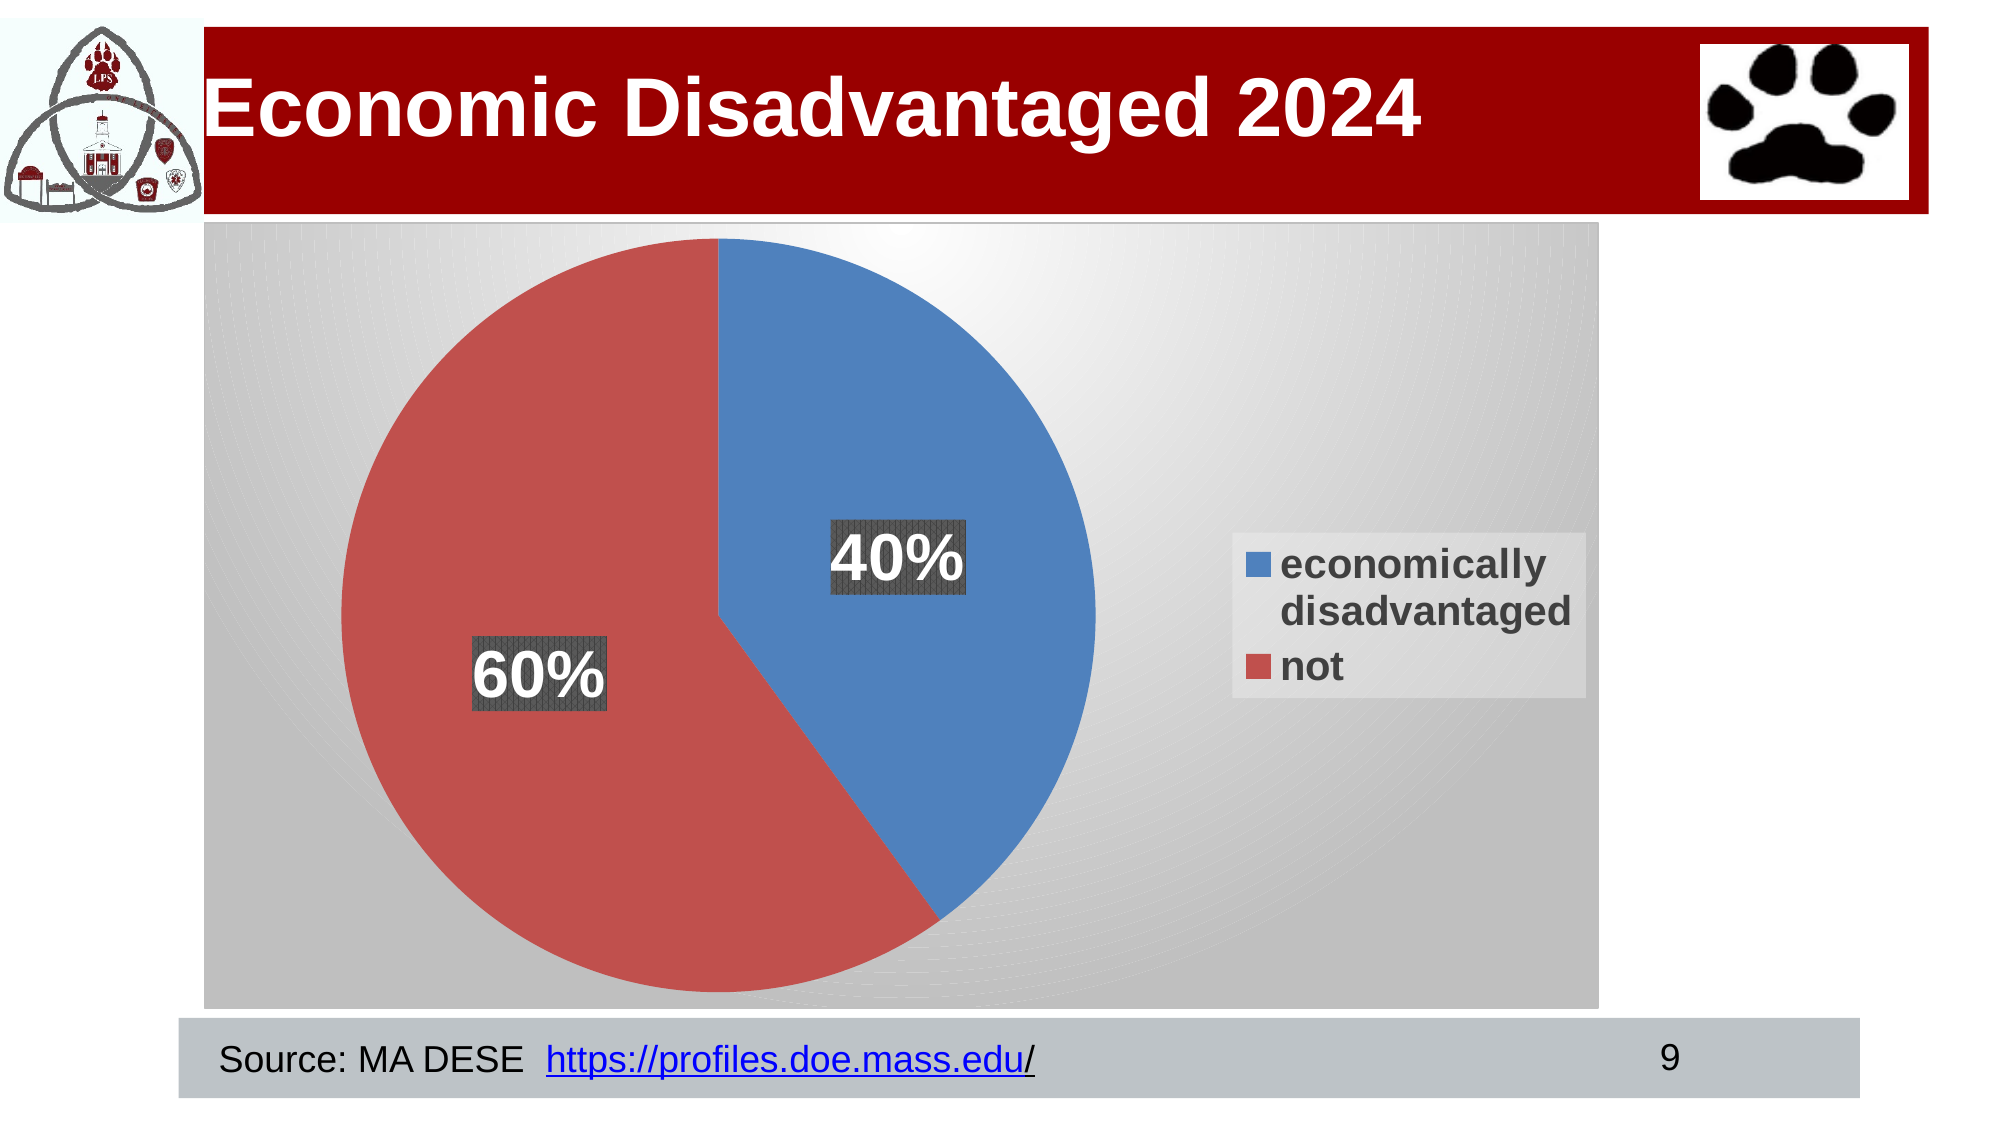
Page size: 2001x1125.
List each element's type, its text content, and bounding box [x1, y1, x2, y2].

text_box Source: MA DESE https://profiles.doe.mass.edu/ [203, 1027, 1531, 1088]
text_box Economic Disadvantaged 2024 [209, 45, 1700, 161]
picture [1700, 44, 1909, 200]
picture [0, 17, 205, 223]
chart [203, 221, 1600, 1009]
